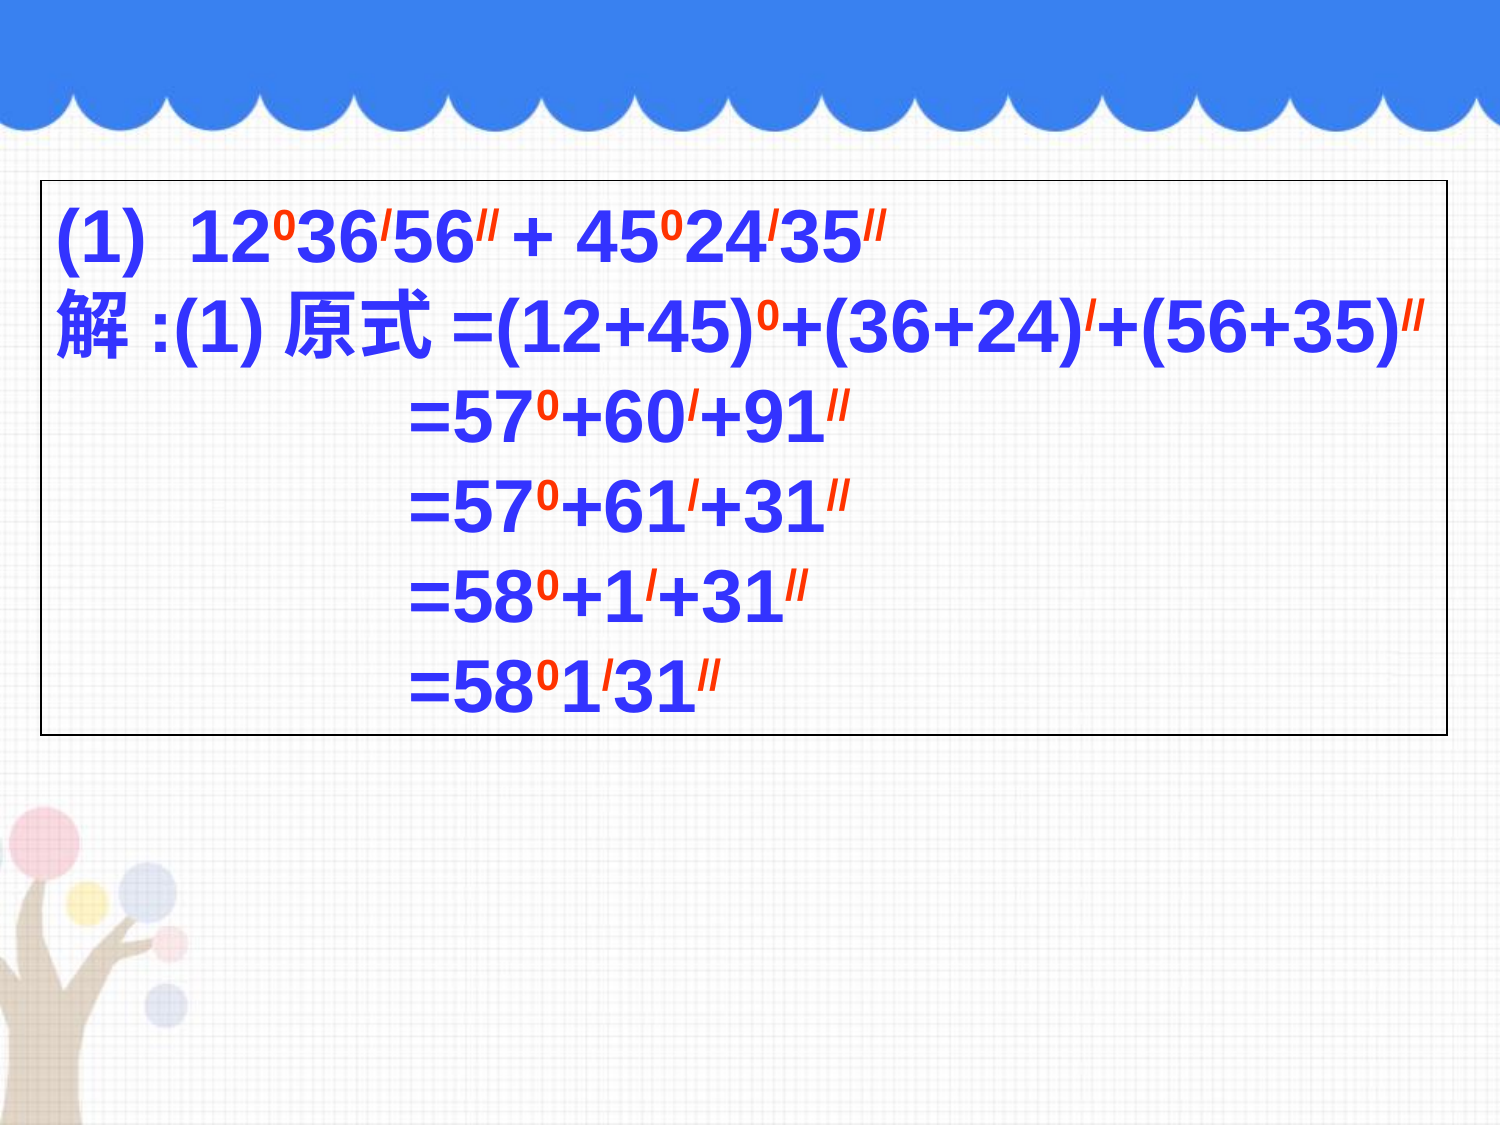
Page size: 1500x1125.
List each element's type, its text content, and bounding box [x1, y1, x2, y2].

picture [0, 0, 1500, 1125]
text_box (1) 12036/56// + 45024/35// 解:(1)原式=(12+45)0+(36+24)/+(56+35)// =570+60/+91// =570+61/+31// =580+1/+31// =5801/31// [41, 180, 1447, 736]
